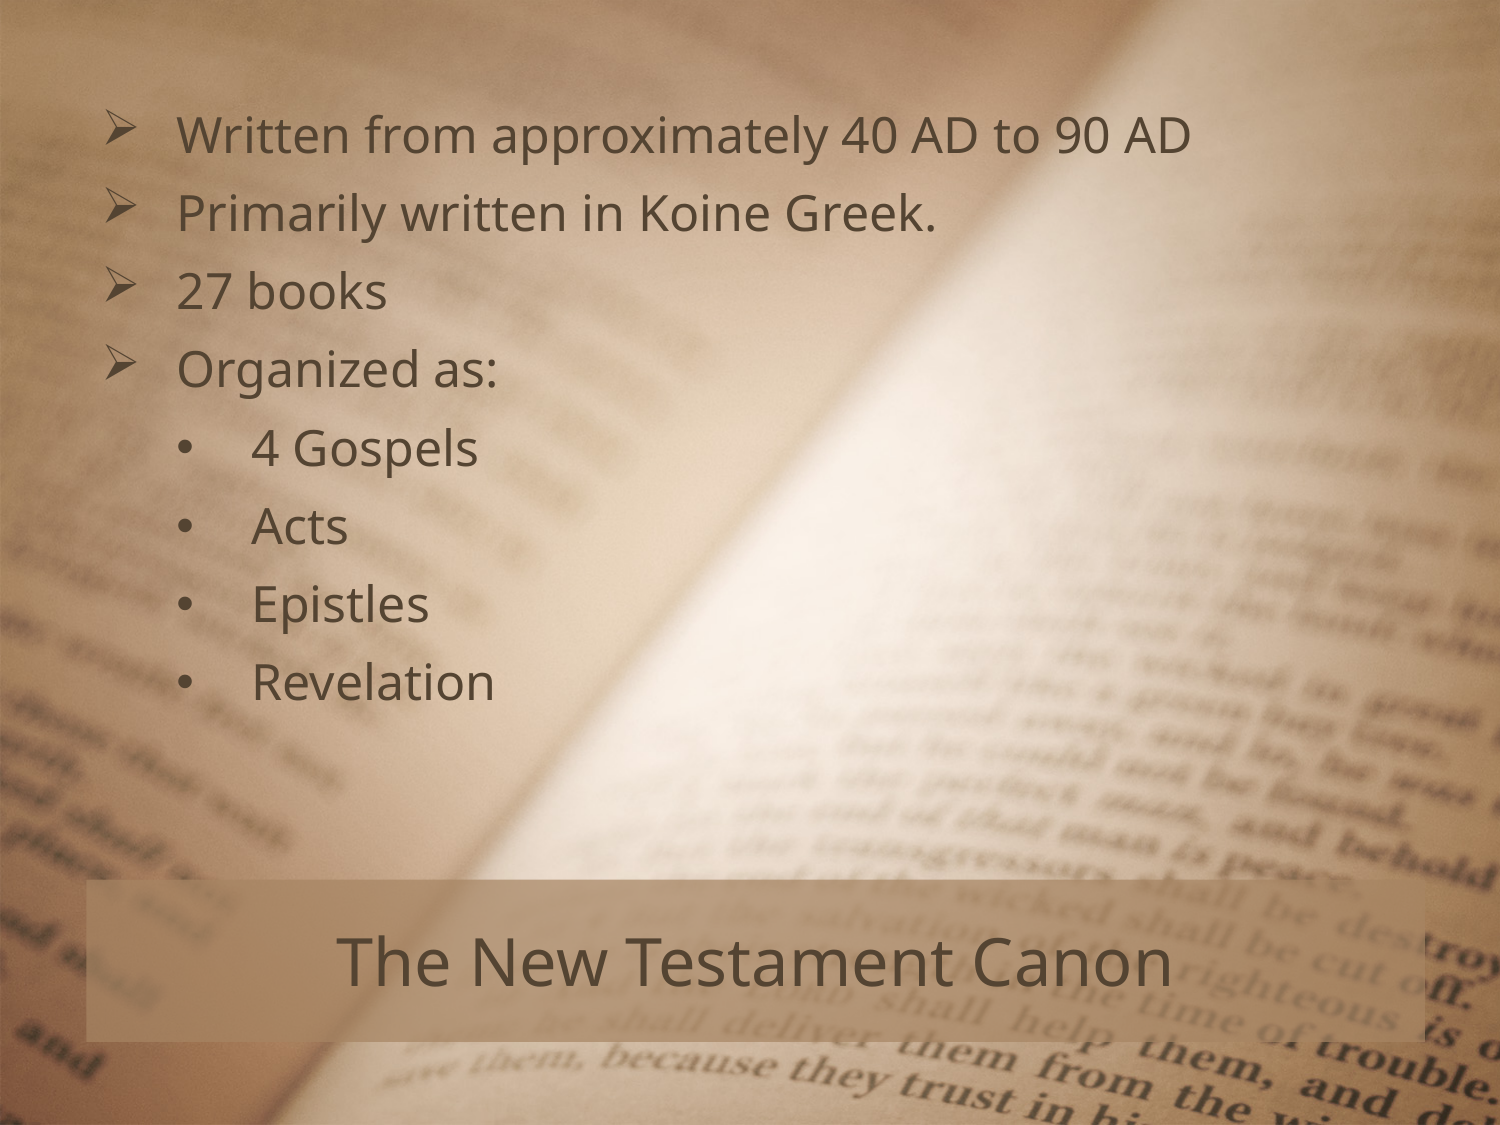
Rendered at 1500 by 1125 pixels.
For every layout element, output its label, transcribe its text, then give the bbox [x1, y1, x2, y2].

picture [0, 0, 1500, 1125]
list Written from approximately 40 AD to 90 AD Primarily written in Koine Greek. 27 books Organized as: 4 Gospels Acts Epistles Revelation [86, 92, 1425, 829]
list The New Testament Canon [86, 879, 1425, 1042]
